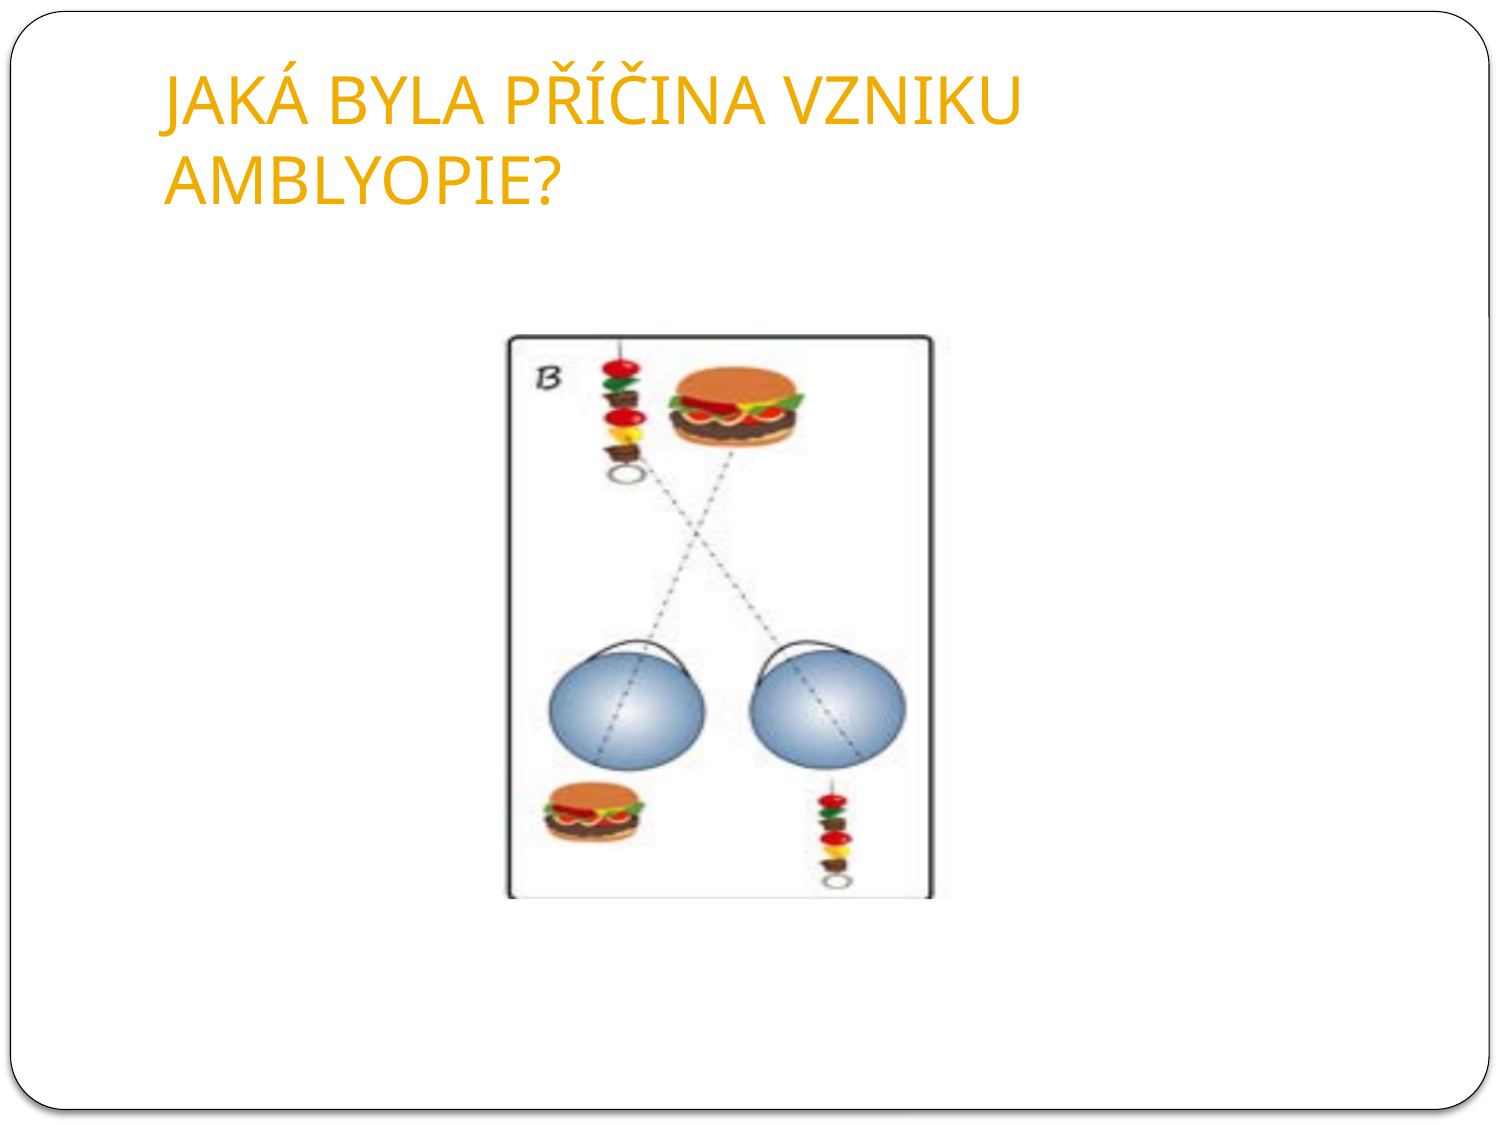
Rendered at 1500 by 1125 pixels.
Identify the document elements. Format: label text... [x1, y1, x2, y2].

picture [489, 321, 952, 917]
title JAKÁ BYLA PŘÍČINA VZNIKU AMBLYOPIE? [150, 45, 1425, 233]
